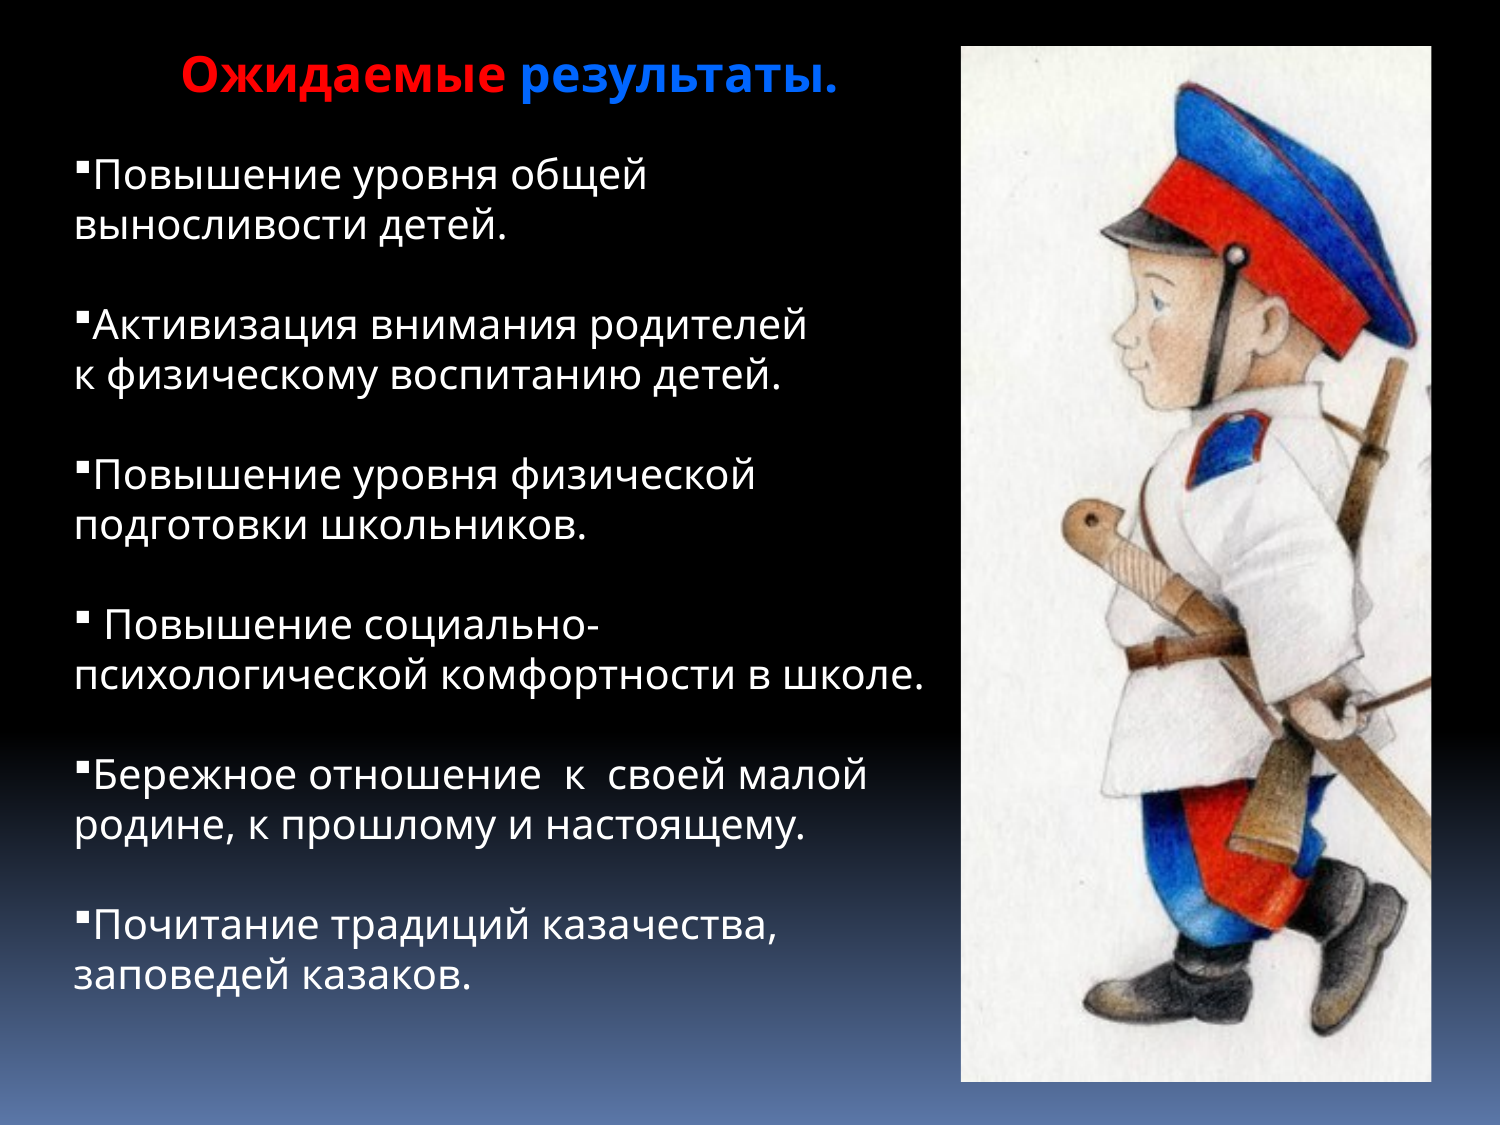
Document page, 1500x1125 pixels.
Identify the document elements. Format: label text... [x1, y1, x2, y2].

picture [960, 46, 1432, 1082]
text_box Ожидаемые результаты. Повышение уровня общей выносливости детей. Активизация внимания родителей к физическому воспитанию детей. Повышение уровня физической подготовки школьников. Повышение социально-психологической комфортности в школе. Бережное отношение к своей малой родине, к прошлому и настоящему. Почитание традиций казачества, заповедей казаков. [58, 35, 961, 1096]
